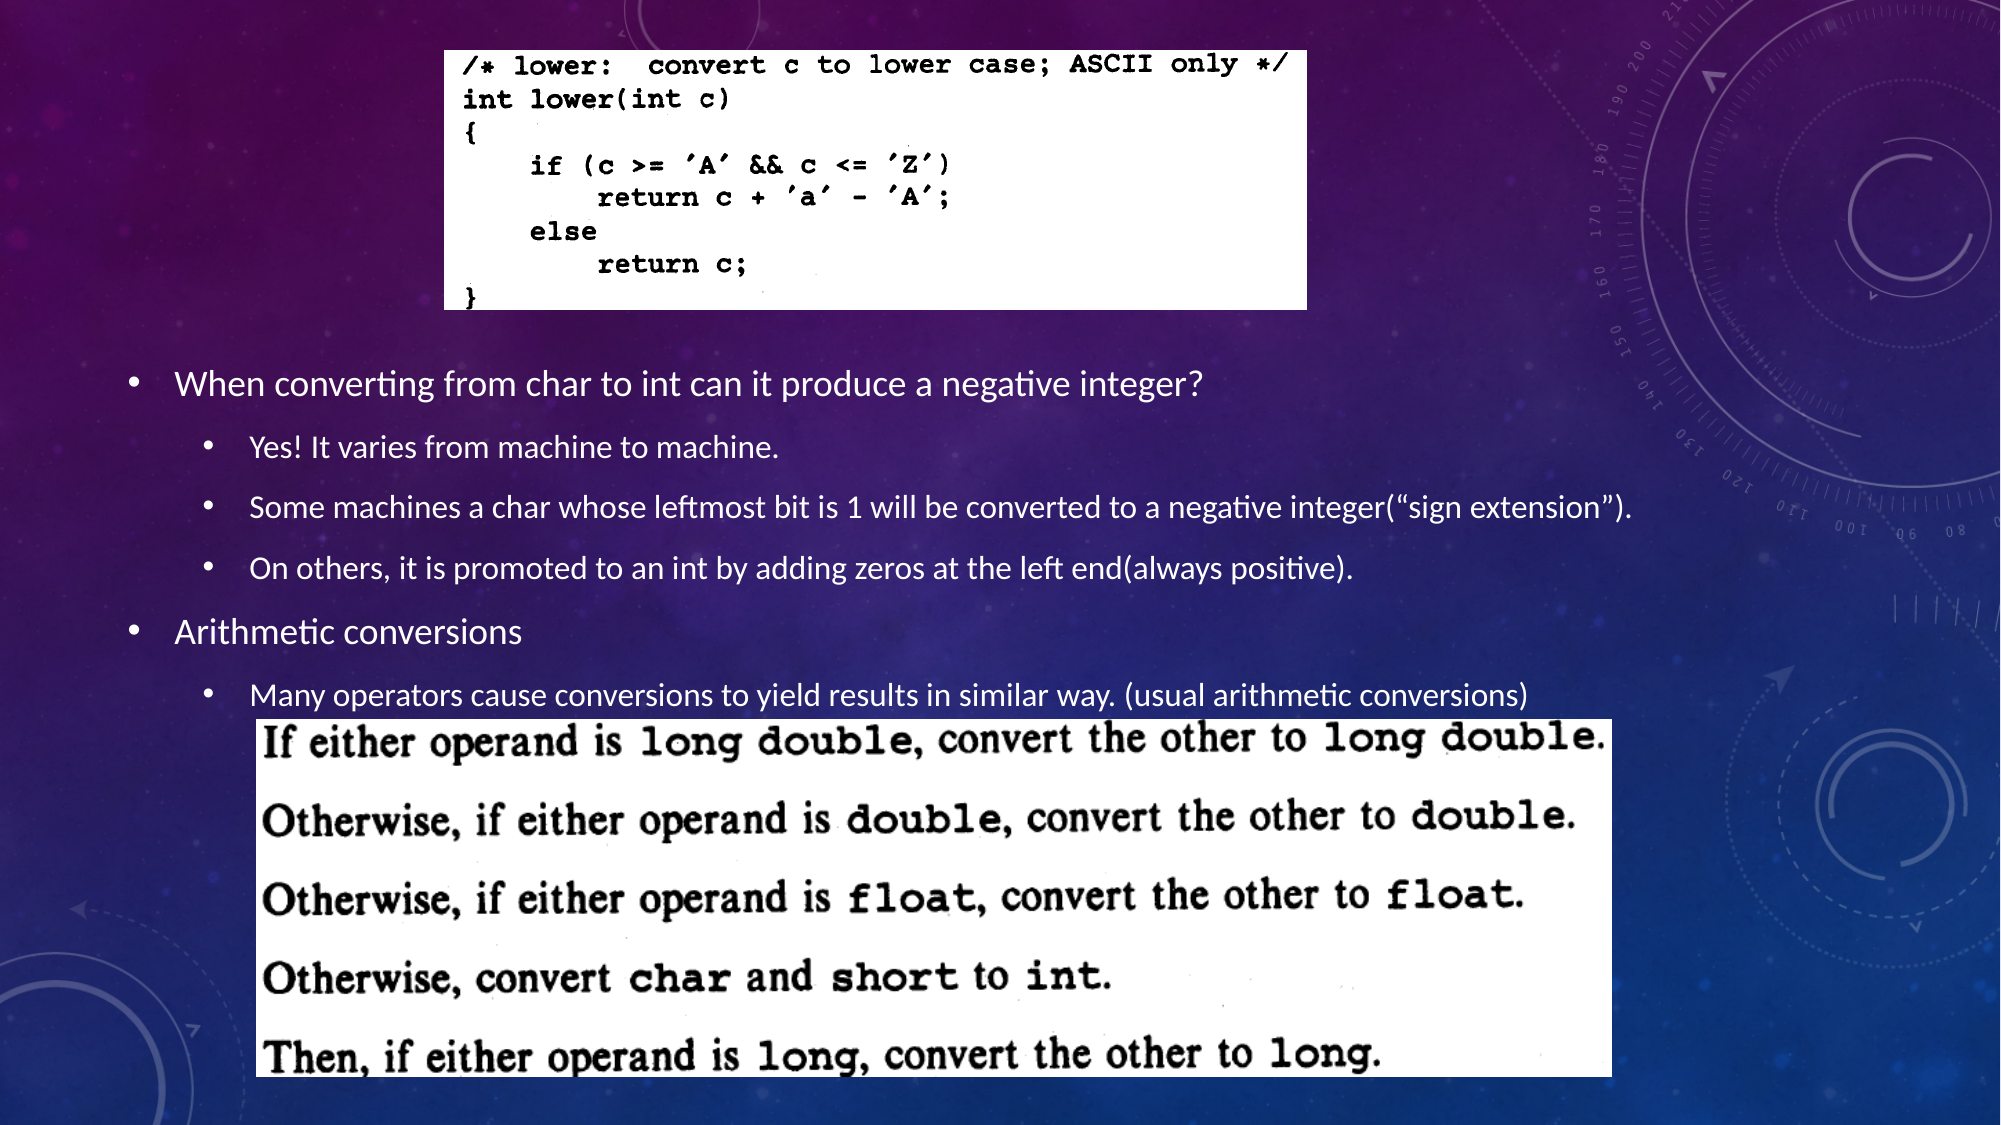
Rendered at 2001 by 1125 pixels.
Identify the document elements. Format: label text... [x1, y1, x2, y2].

picture [0, 0, 2001, 1125]
list When converting from char to int can it produce a negative integer? Yes! It varies from machine to machine. Some machines a char whose leftmost bit is 1 will be converted to a negative integer(“sign extension”). On others, it is promoted to an int by adding zeros at the left end(always positive). Arithmetic conversions Many operators cause conversions to yield results in similar way. (usual arithmetic conversions) [112, 351, 1775, 950]
